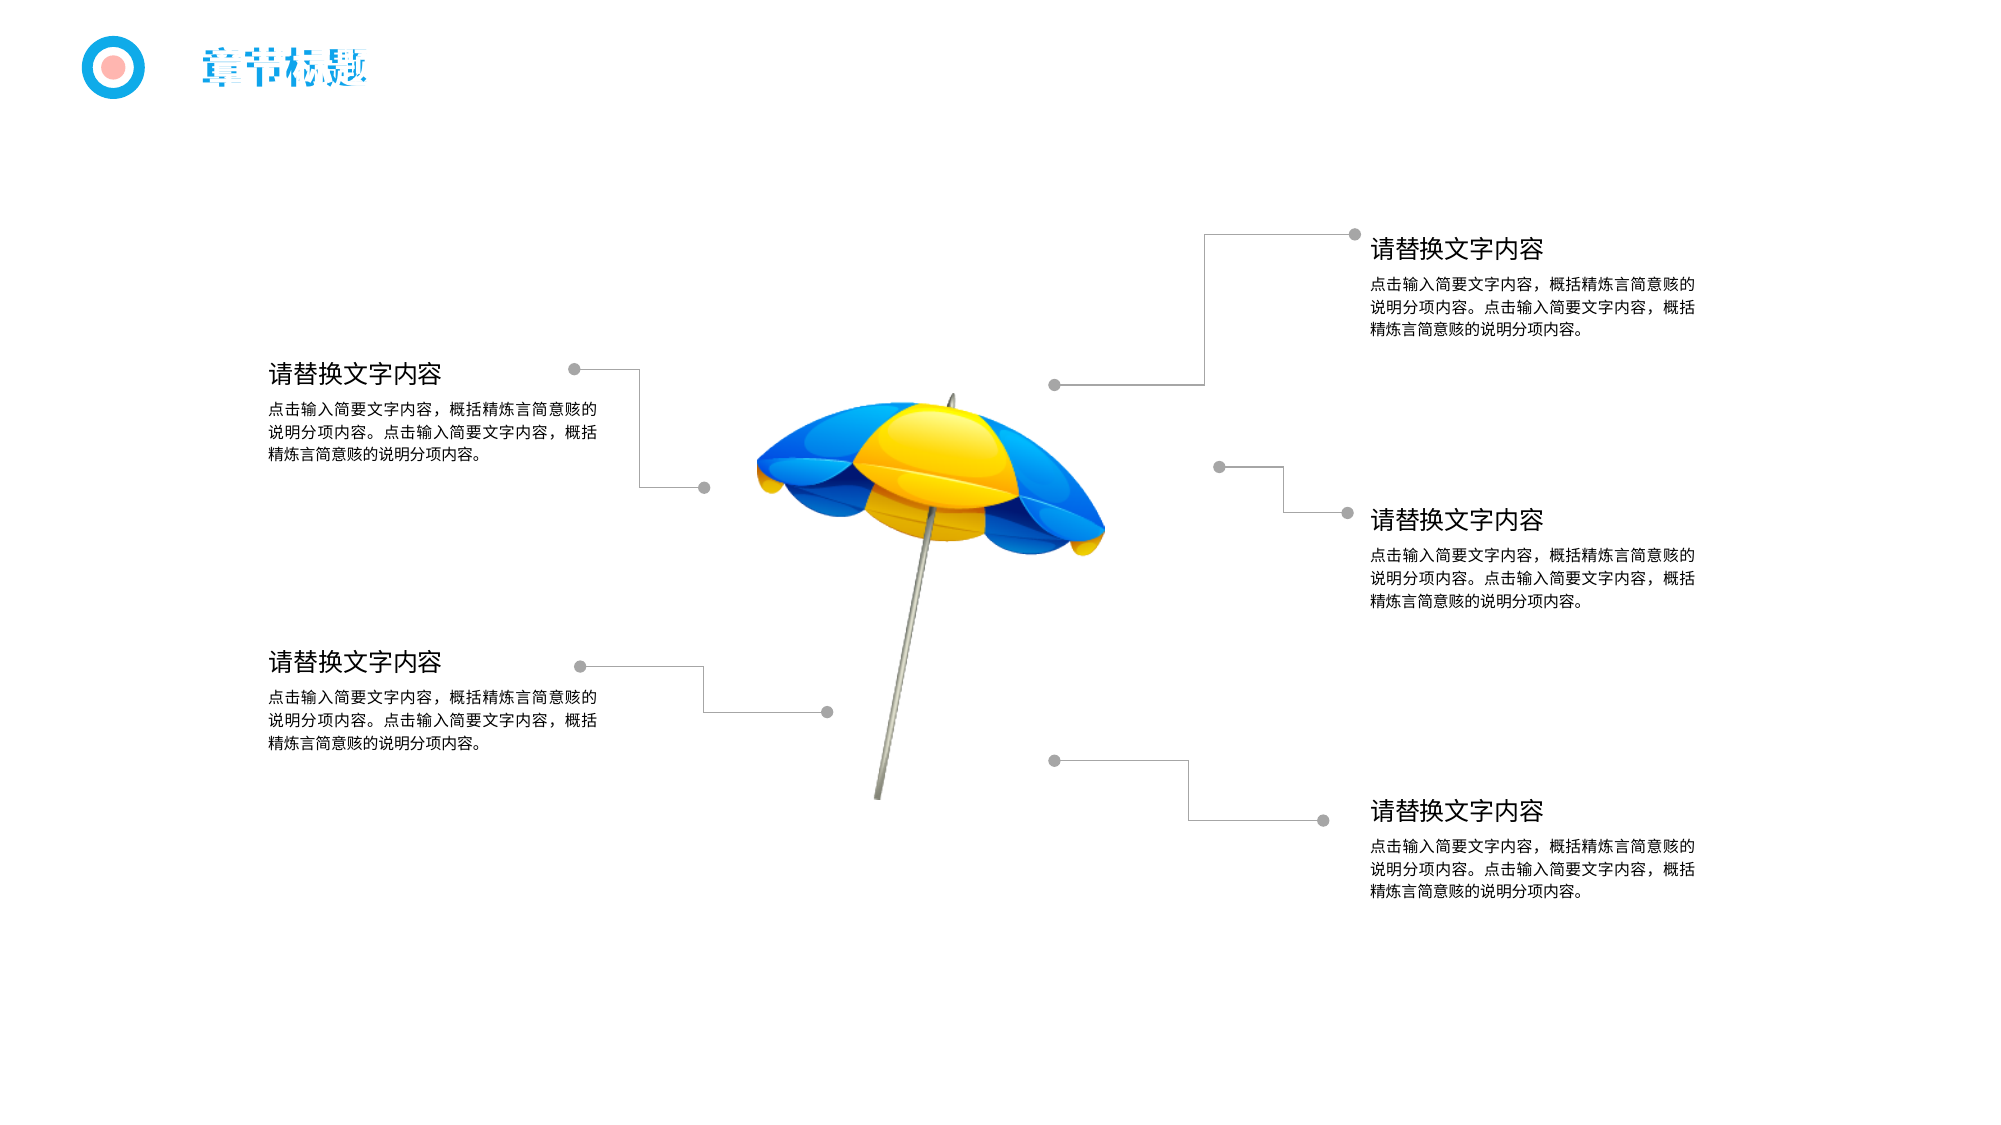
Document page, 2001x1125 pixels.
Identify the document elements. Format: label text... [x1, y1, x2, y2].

text_box 点击输入简要文字内容，概括精炼言简意赅的说明分项内容。点击输入简要文字内容，概括精炼言简意赅的说明分项内容。 [1355, 263, 1711, 347]
text_box 请替换文字内容 [253, 633, 489, 685]
picture [757, 393, 1105, 800]
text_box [574, 369, 705, 488]
text_box 点击输入简要文字内容，概括精炼言简意赅的说明分项内容。点击输入简要文字内容，概括精炼言简意赅的说明分项内容。 [253, 388, 574, 472]
text_box 点击输入简要文字内容，概括精炼言简意赅的说明分项内容。点击输入简要文字内容，概括精炼言简意赅的说明分项内容。 [1355, 825, 1711, 909]
text_box 请替换文字内容 [1355, 782, 1588, 833]
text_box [1054, 234, 1355, 385]
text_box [81, 34, 852, 101]
text_box 请替换文字内容 [1355, 491, 1588, 542]
text_box 请替换文字内容 [1355, 219, 1588, 271]
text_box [1219, 466, 1348, 513]
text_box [580, 666, 757, 713]
text_box 请替换文字内容 [253, 344, 489, 396]
text_box 点击输入简要文字内容，概括精炼言简意赅的说明分项内容。点击输入简要文字内容，概括精炼言简意赅的说明分项内容。 [253, 677, 613, 760]
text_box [1054, 760, 1324, 821]
text_box 点击输入简要文字内容，概括精炼言简意赅的说明分项内容。点击输入简要文字内容，概括精炼言简意赅的说明分项内容。 [1355, 534, 1711, 618]
